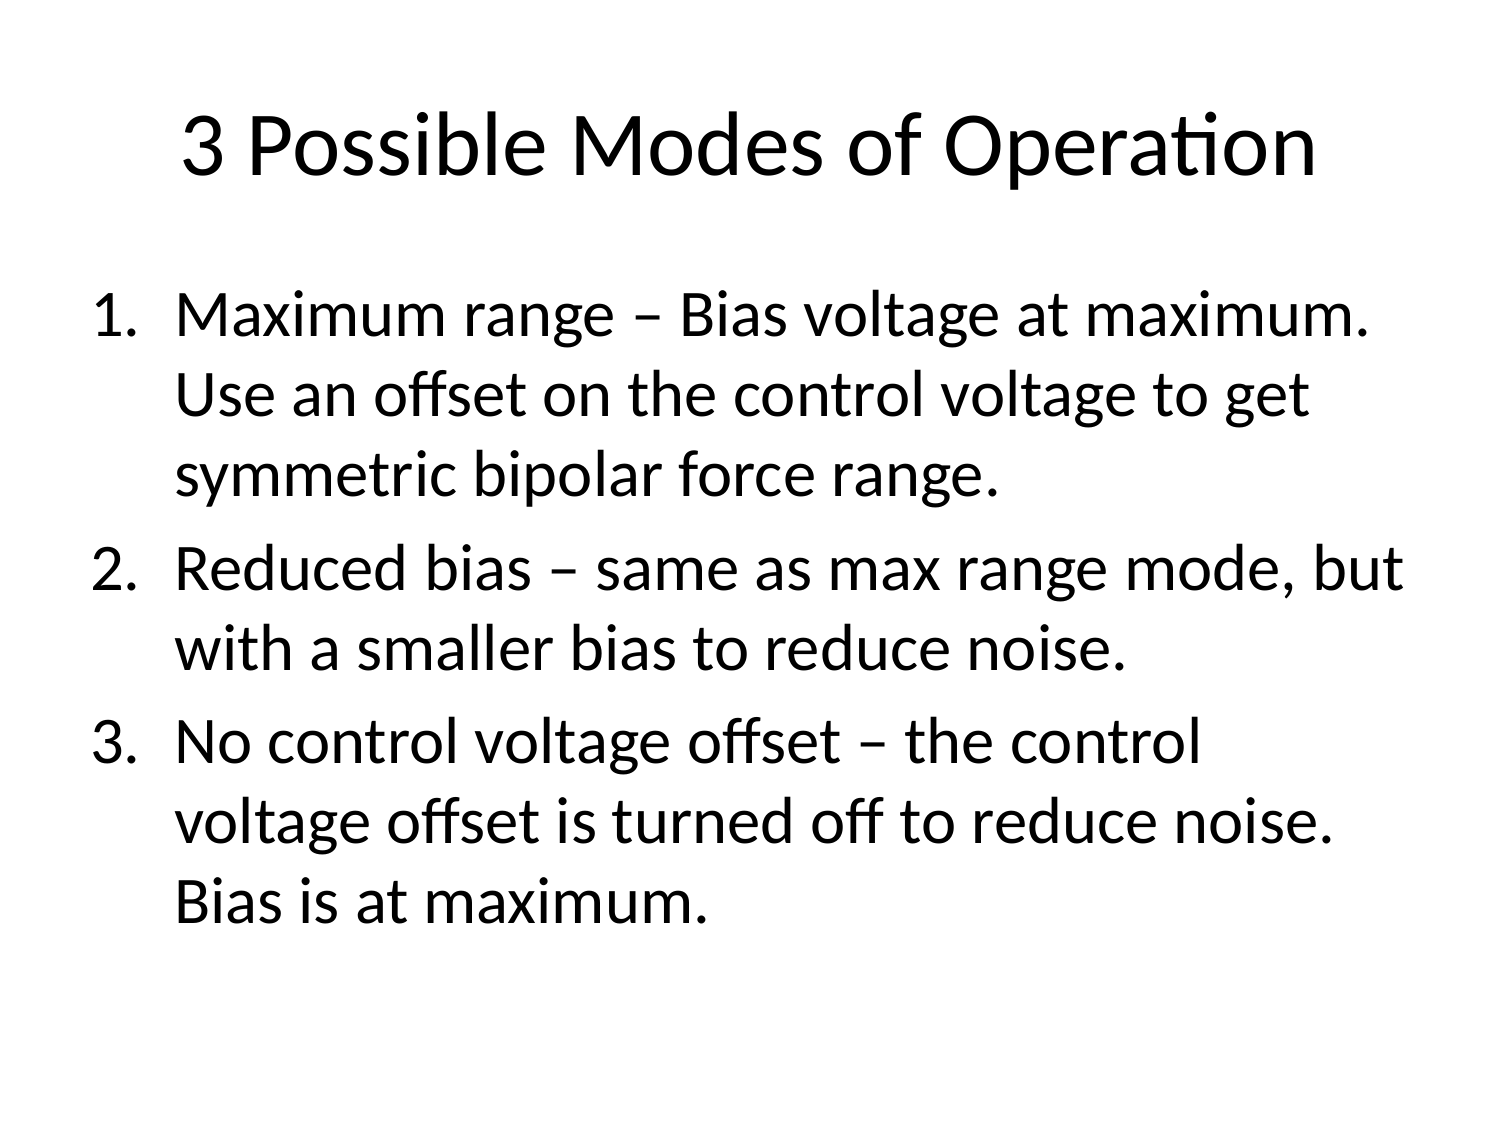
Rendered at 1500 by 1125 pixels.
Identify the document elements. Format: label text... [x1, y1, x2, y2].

title 3 Possible Modes of Operation [75, 45, 1425, 233]
list Maximum range – Bias voltage at maximum. Use an offset on the control voltage to get symmetric bipolar force range. Reduced bias – same as max range mode, but with a smaller bias to reduce noise. No control voltage offset – the control voltage offset is turned off to reduce noise. Bias is at maximum. [75, 262, 1425, 1005]
